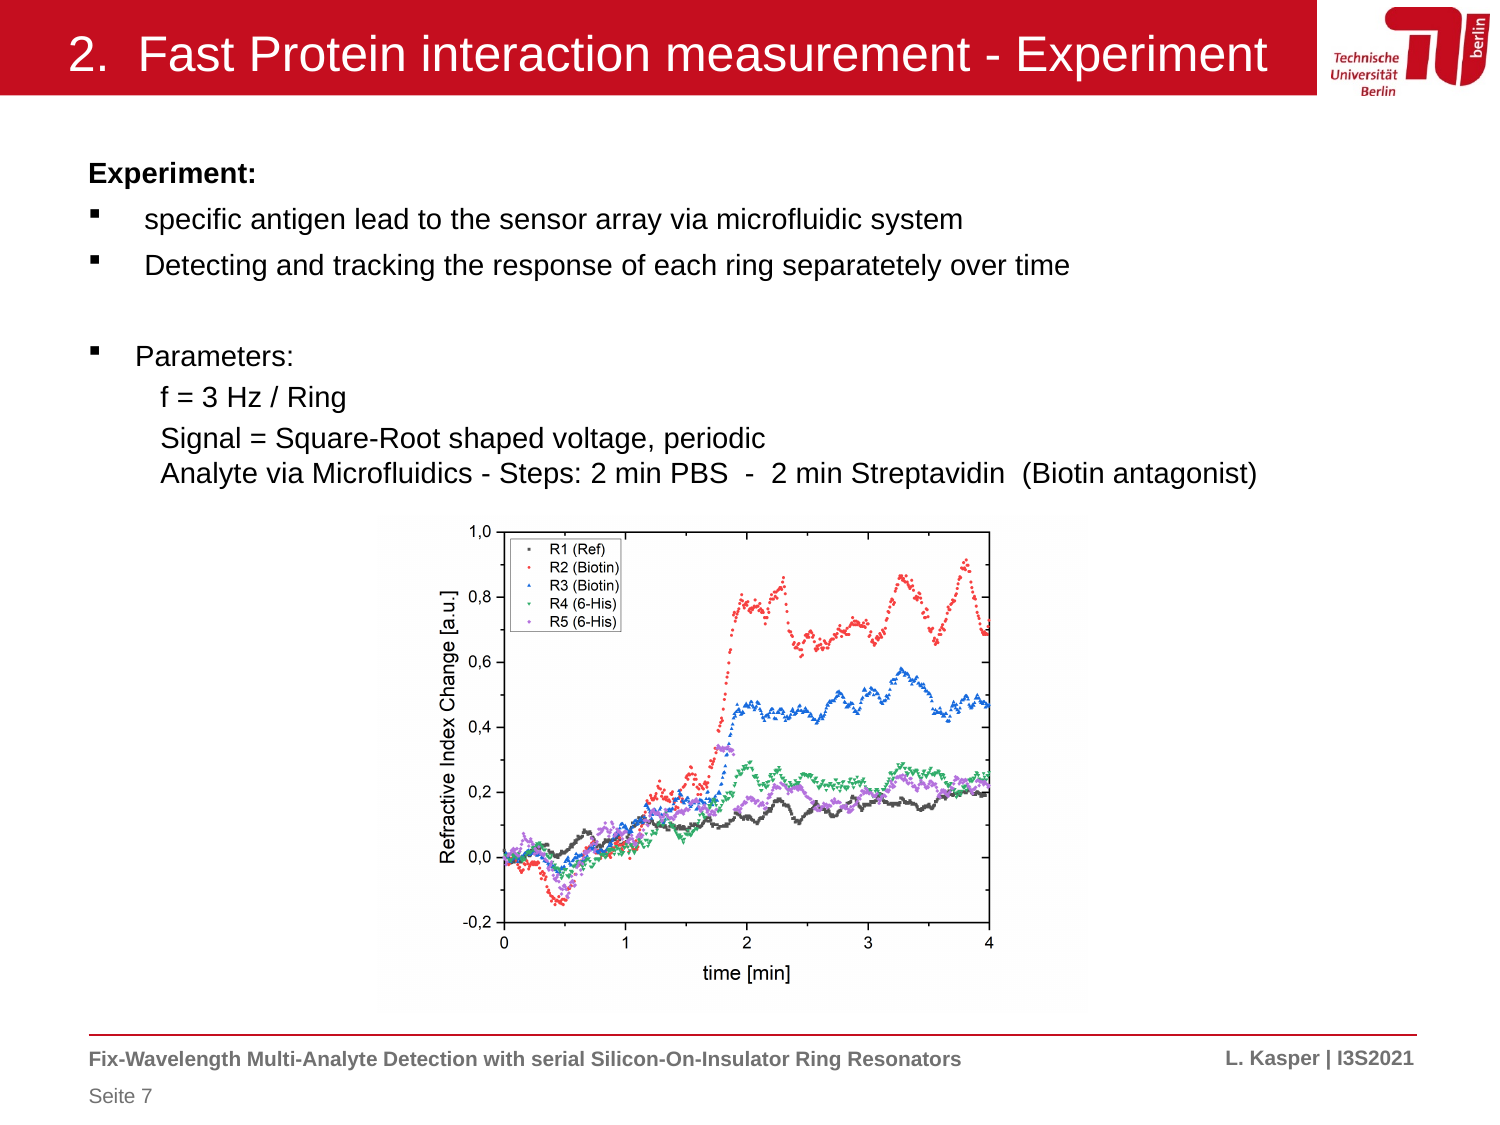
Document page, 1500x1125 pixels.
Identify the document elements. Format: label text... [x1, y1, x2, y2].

text_box L. Kasper | I3S2021 [1210, 1037, 1500, 1078]
picture [376, 515, 1088, 1013]
picture [1331, 7, 1490, 96]
list Experiment: specific antigen lead to the sensor array via microfluidic system Detecting and tracking the response of each ring separatetely over time Parameters: f = 3 Hz / Ring Signal = Square-Root shaped voltage, periodic Analyte via Microfluidics - Steps: 2 min PBS - 2 min Streptavidin (Biotin antagonist) [88, 143, 1376, 741]
text_box 2. Fast Protein interaction measurement - Experiment [67, 18, 1391, 82]
footer Fix-Wavelength Multi-Analyte Detection with serial Silicon-On-Insulator Ring Resonators [88, 1045, 1210, 1071]
slide_number Seite 7 [88, 1082, 1211, 1113]
